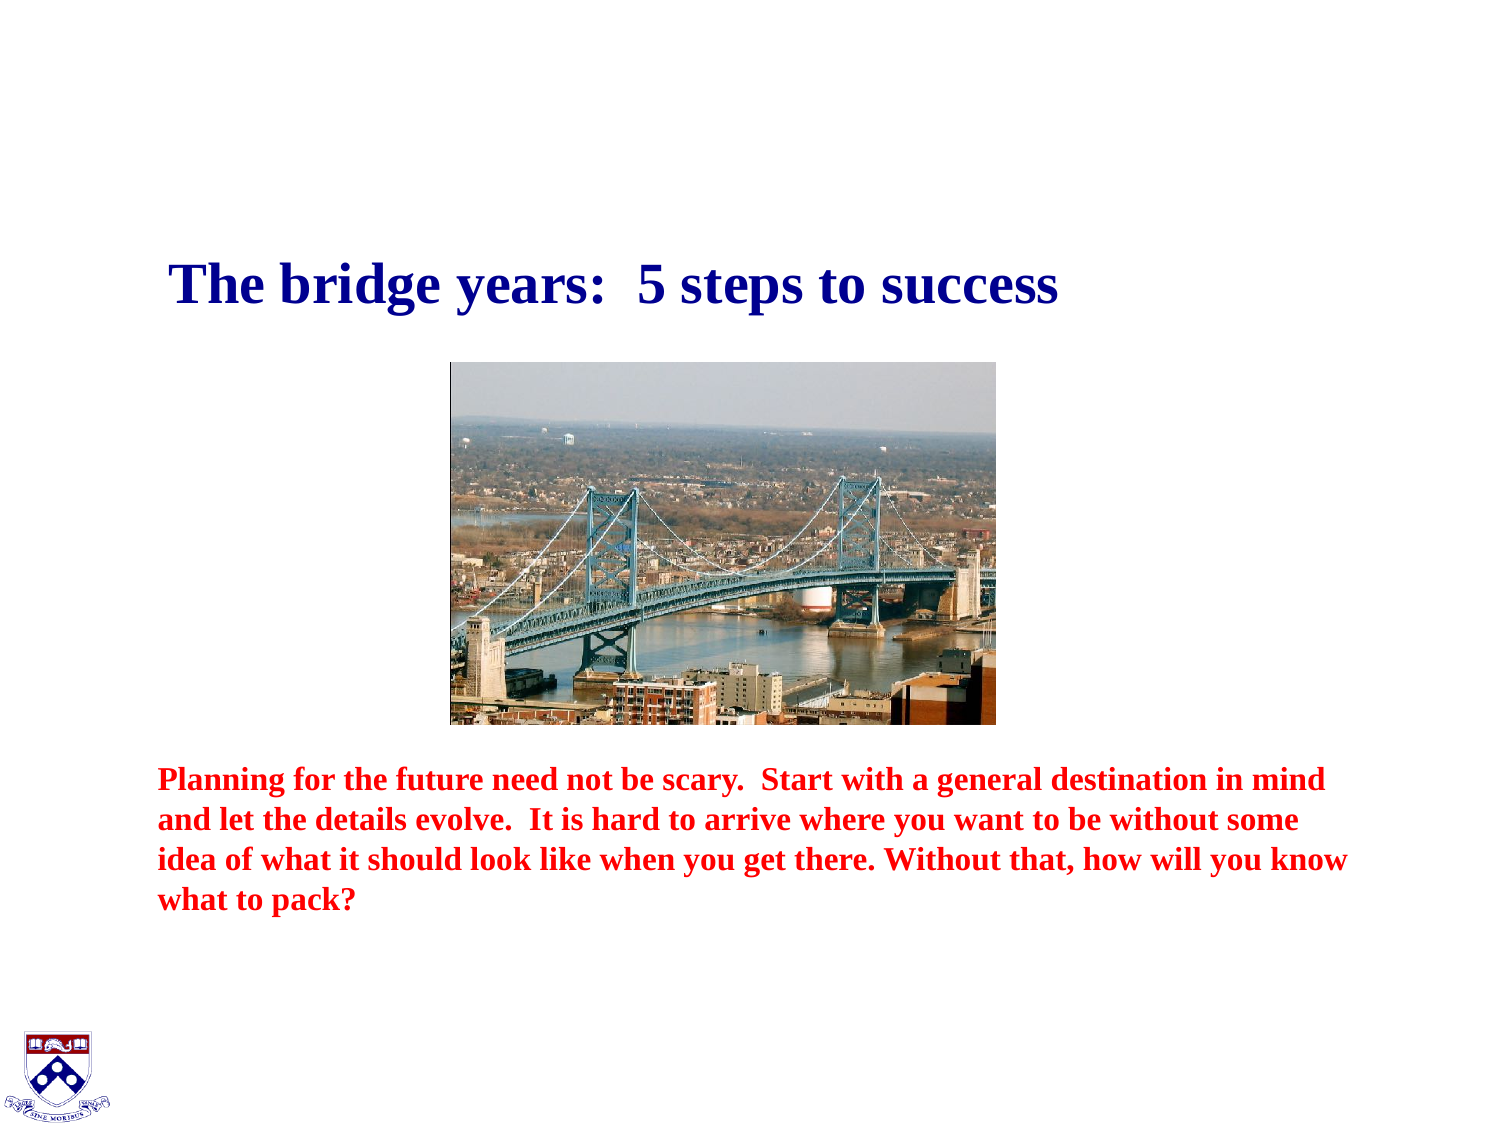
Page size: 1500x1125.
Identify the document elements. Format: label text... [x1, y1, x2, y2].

text_box The bridge years: 5 steps to success [160, 237, 1069, 323]
picture [449, 362, 996, 726]
picture [0, 1027, 116, 1125]
text_box Planning for the future need not be scary. Start with a general destination in mind and let the details evolve. It is hard to arrive where you want to be without some idea of what it should look like when you get there. Without that, how will you know what to pack? [150, 749, 1375, 925]
